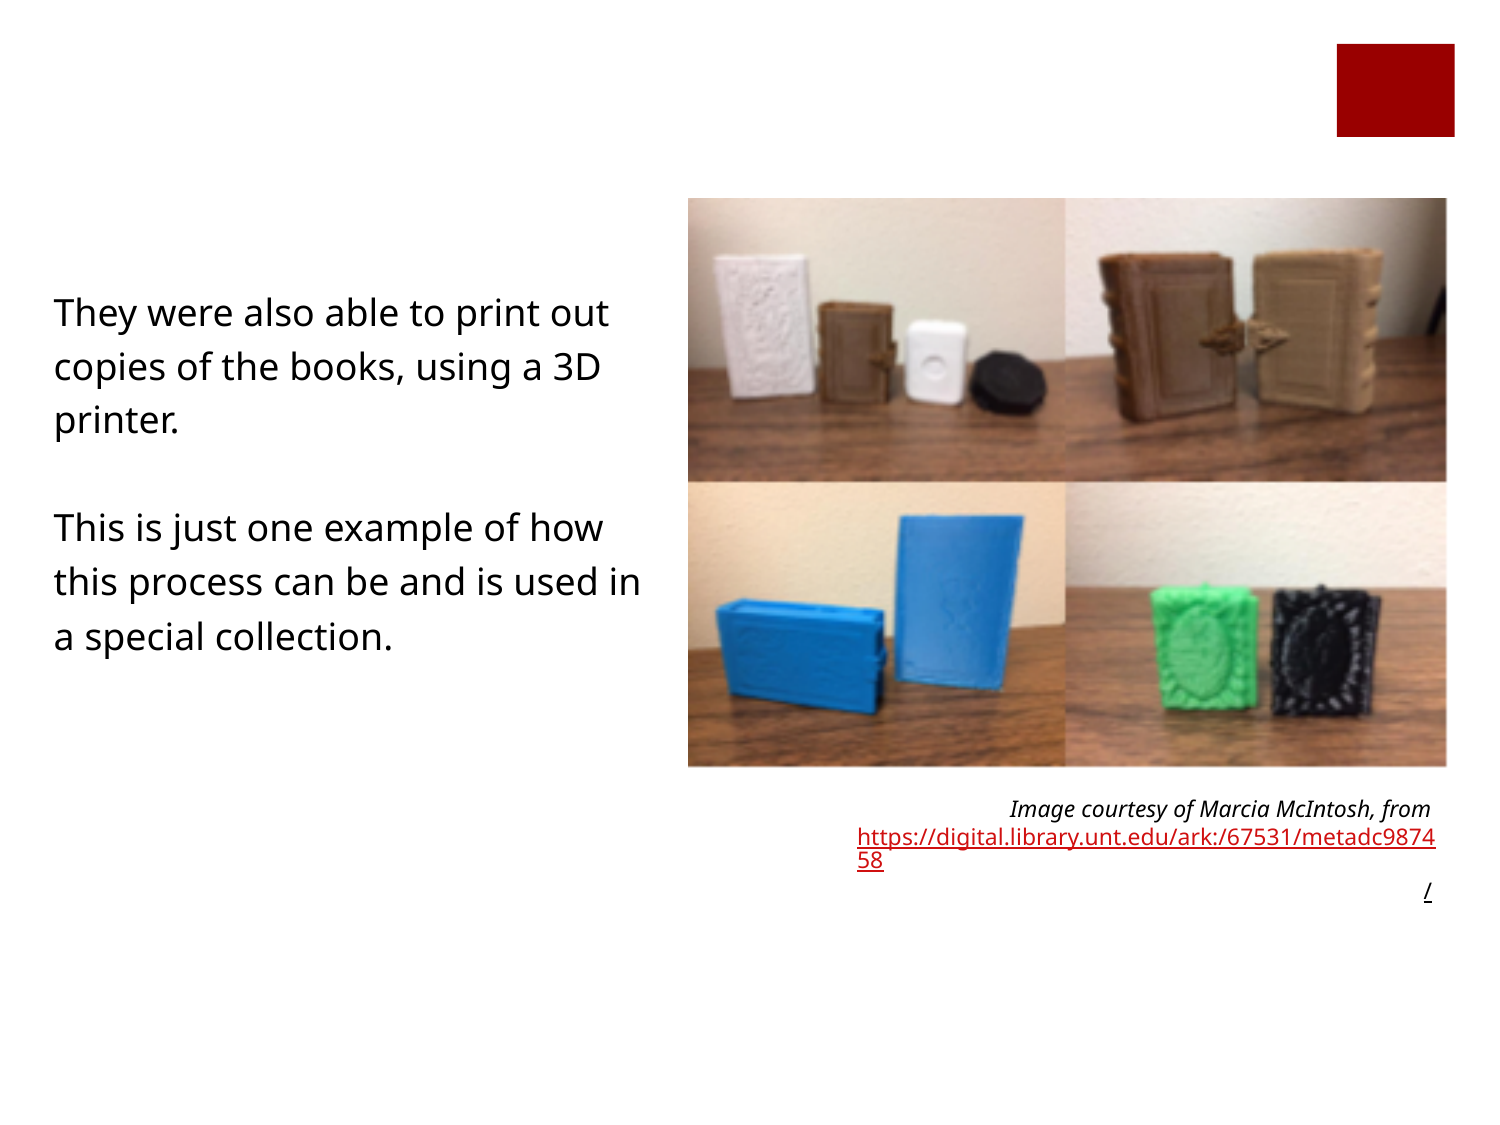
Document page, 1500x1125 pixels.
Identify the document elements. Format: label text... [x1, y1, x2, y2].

picture [688, 198, 1454, 779]
text_box They were also able to print out copies of the books, using a 3D printer. This is just one example of how this process can be and is used in a special collection. [38, 272, 664, 665]
text_box Image courtesy of Marcia McIntosh, from https://digital.library.unt.edu/ark:/67531/metadc987458/ [842, 787, 1453, 893]
